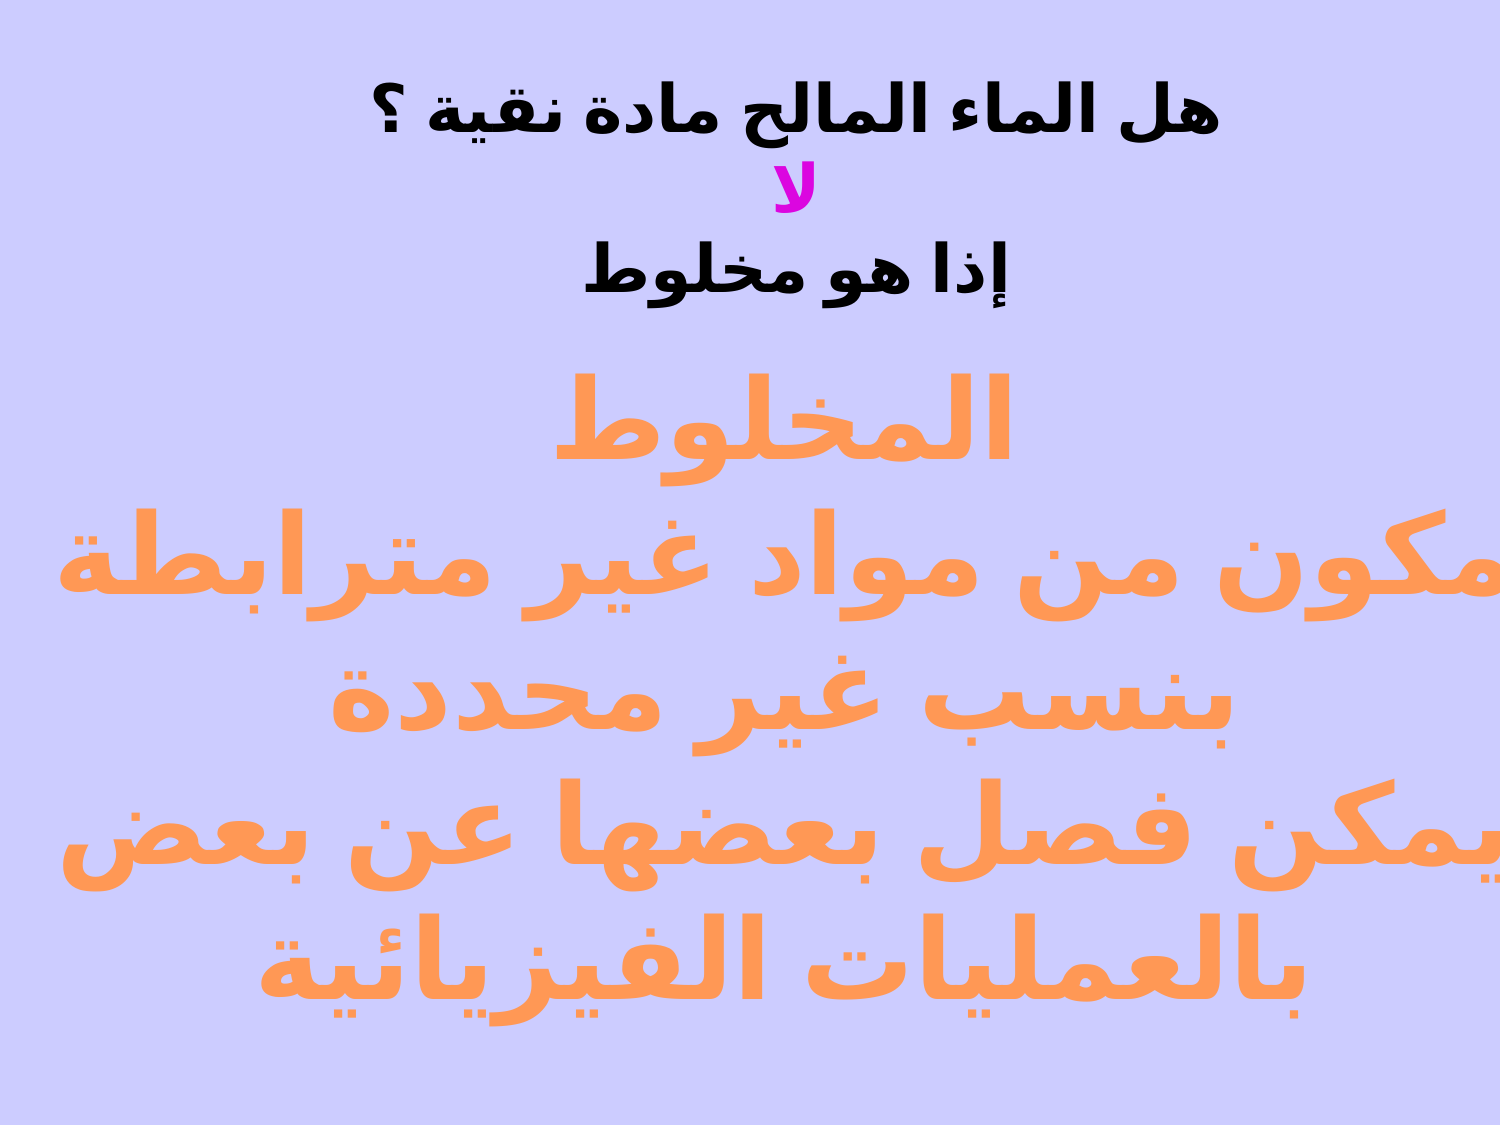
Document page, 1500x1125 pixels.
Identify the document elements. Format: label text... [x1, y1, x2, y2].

text_box هل الماء المالح مادة نقية ؟ لا إذا هو مخلوط [337, 58, 1239, 314]
text_box المخلوط مكون من مواد غير مترابطة بنسب غير محددة يمكن فصل بعضها عن بعض بالعمليات الفيزيائية [8, 339, 1500, 1030]
